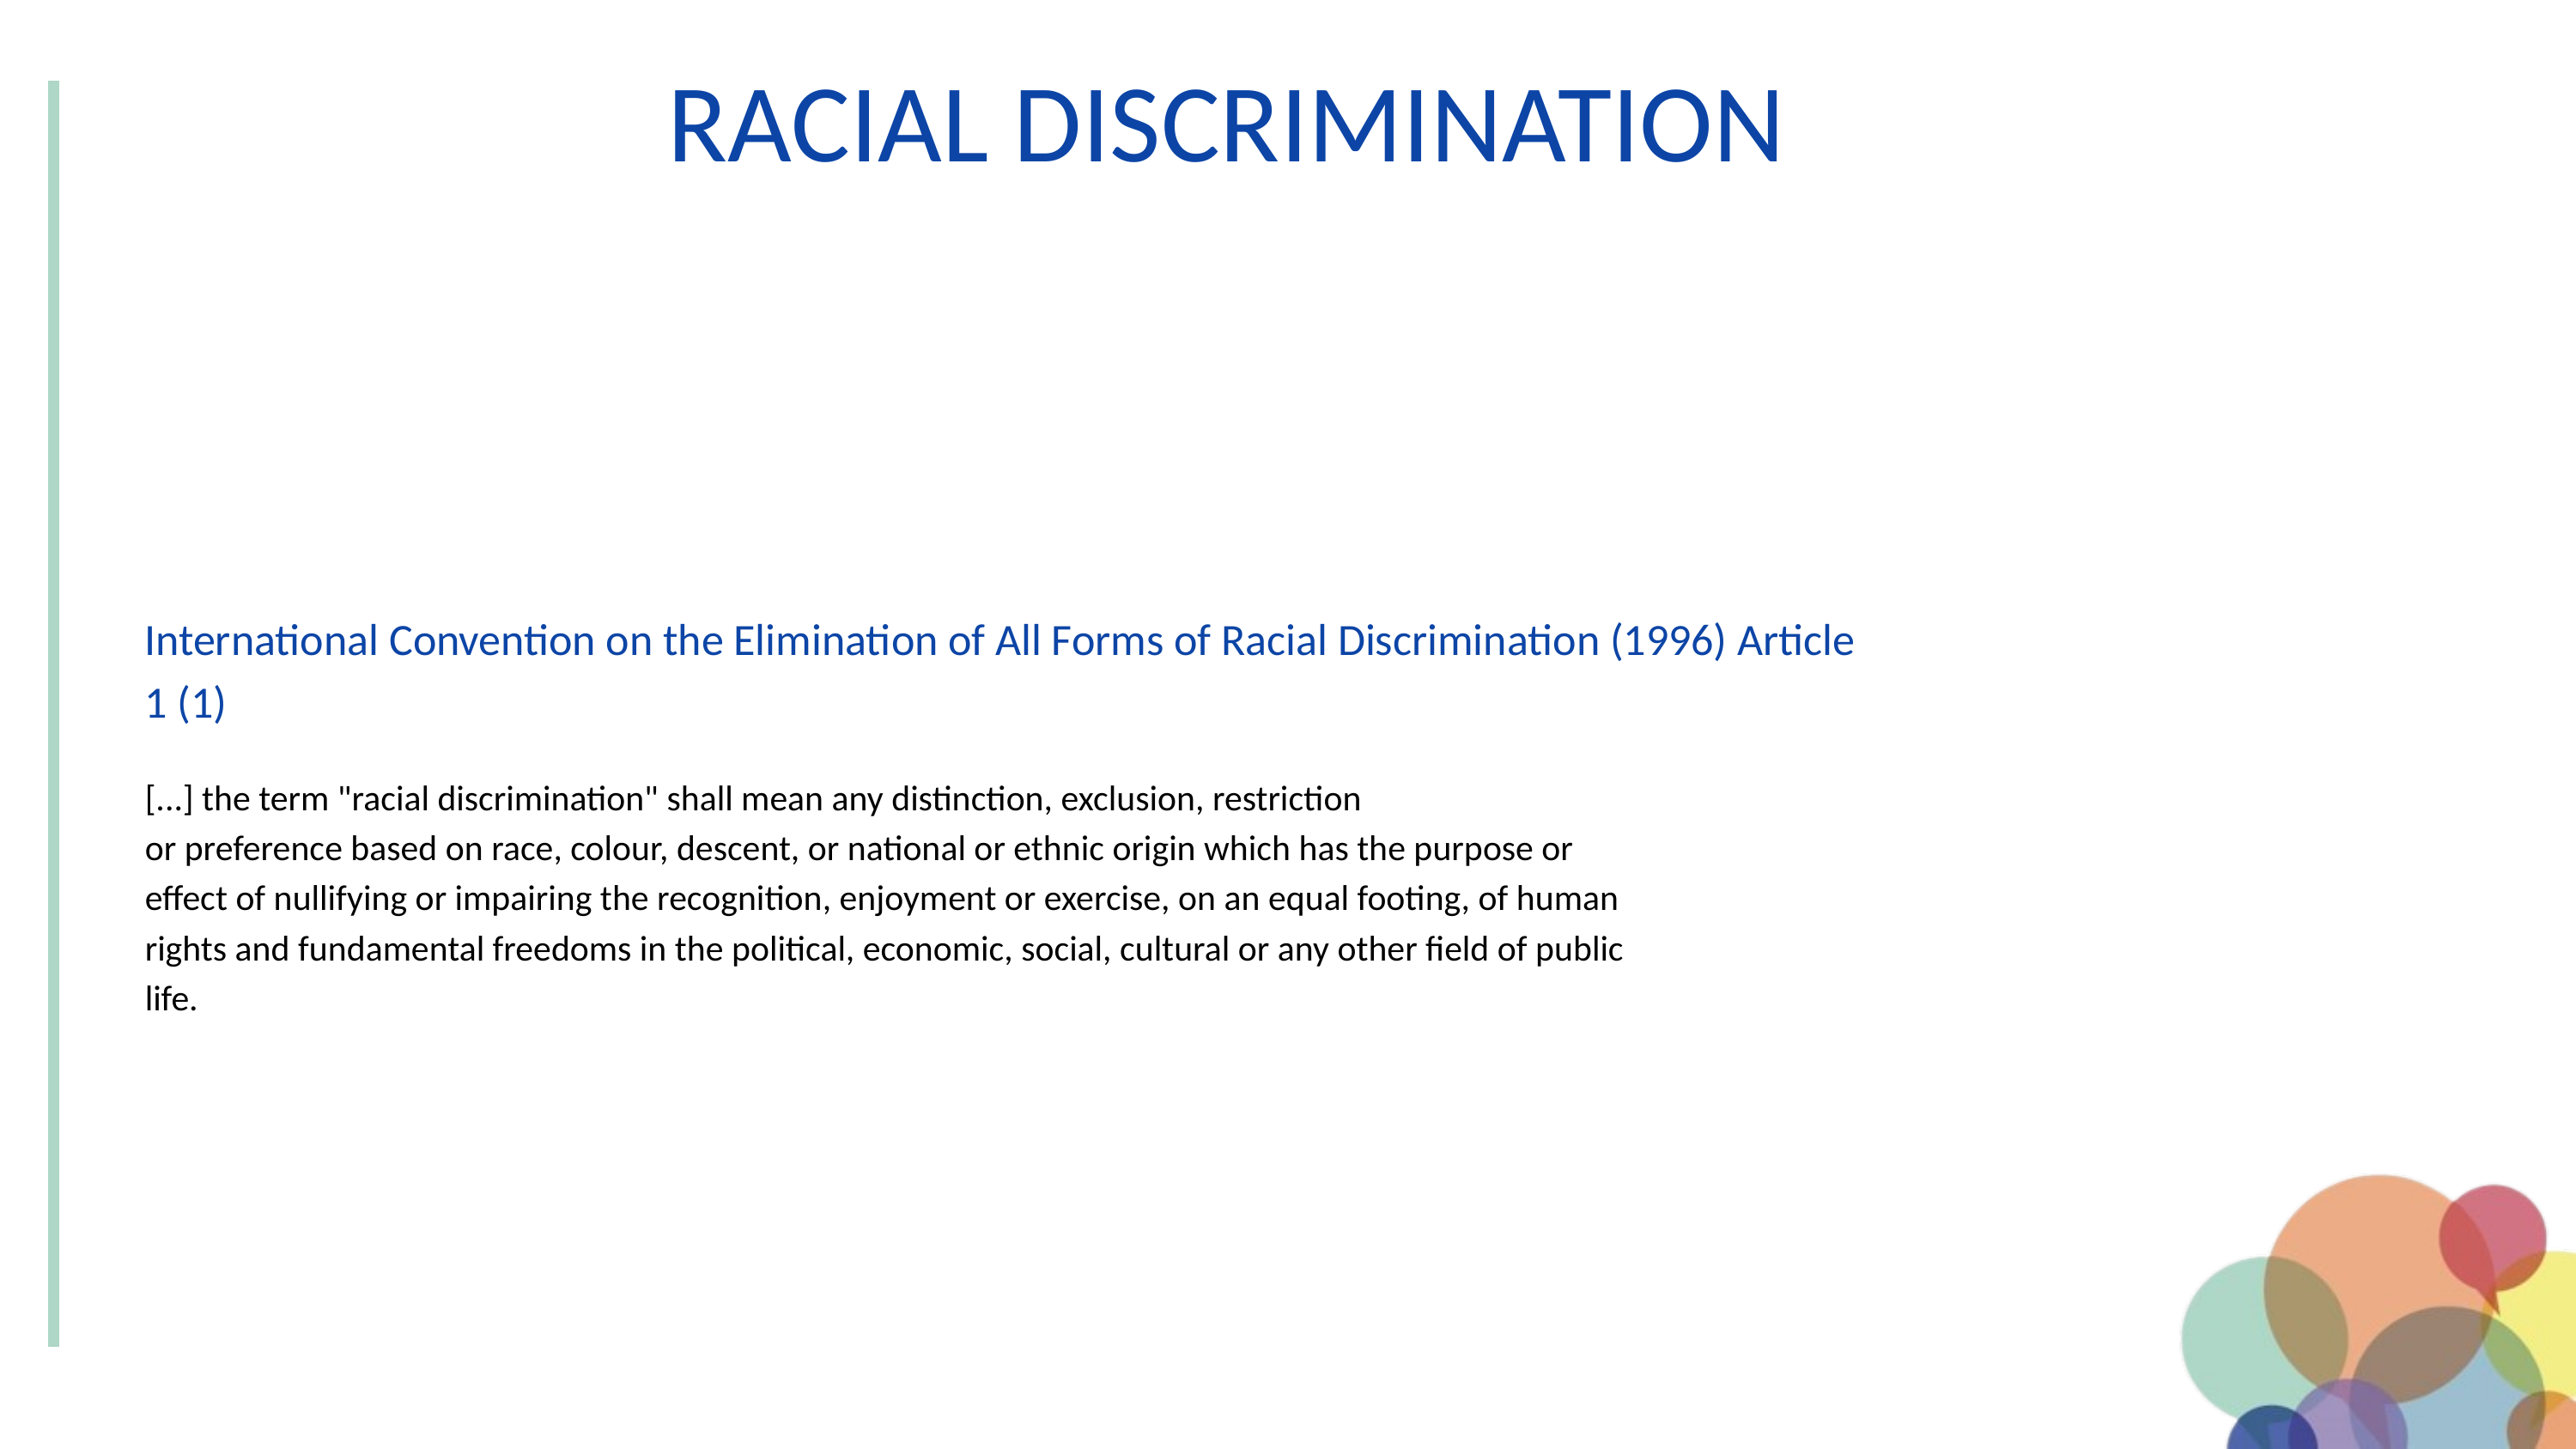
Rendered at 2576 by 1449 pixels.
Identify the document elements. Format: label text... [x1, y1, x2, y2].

text_box International Convention on the Elimination of All Forms of Racial Discrimination (1996) Article 1 (1) [144, 601, 1857, 717]
picture [2028, 1155, 2576, 1449]
text_box RACIAL DISCRIMINATION [547, 96, 1932, 185]
text_box [...] the term "racial discrimination" shall mean any distinction, exclusion, restriction or preference based on race, colour, descent, or national or ethnic origin which has the purpose or effect of nullifying or impairing the recognition, enjoyment or exercise, on an equal footing, of human rights and fundamental freedoms in the political, economic, social, cultural or any other field of public life. [144, 717, 2576, 1018]
